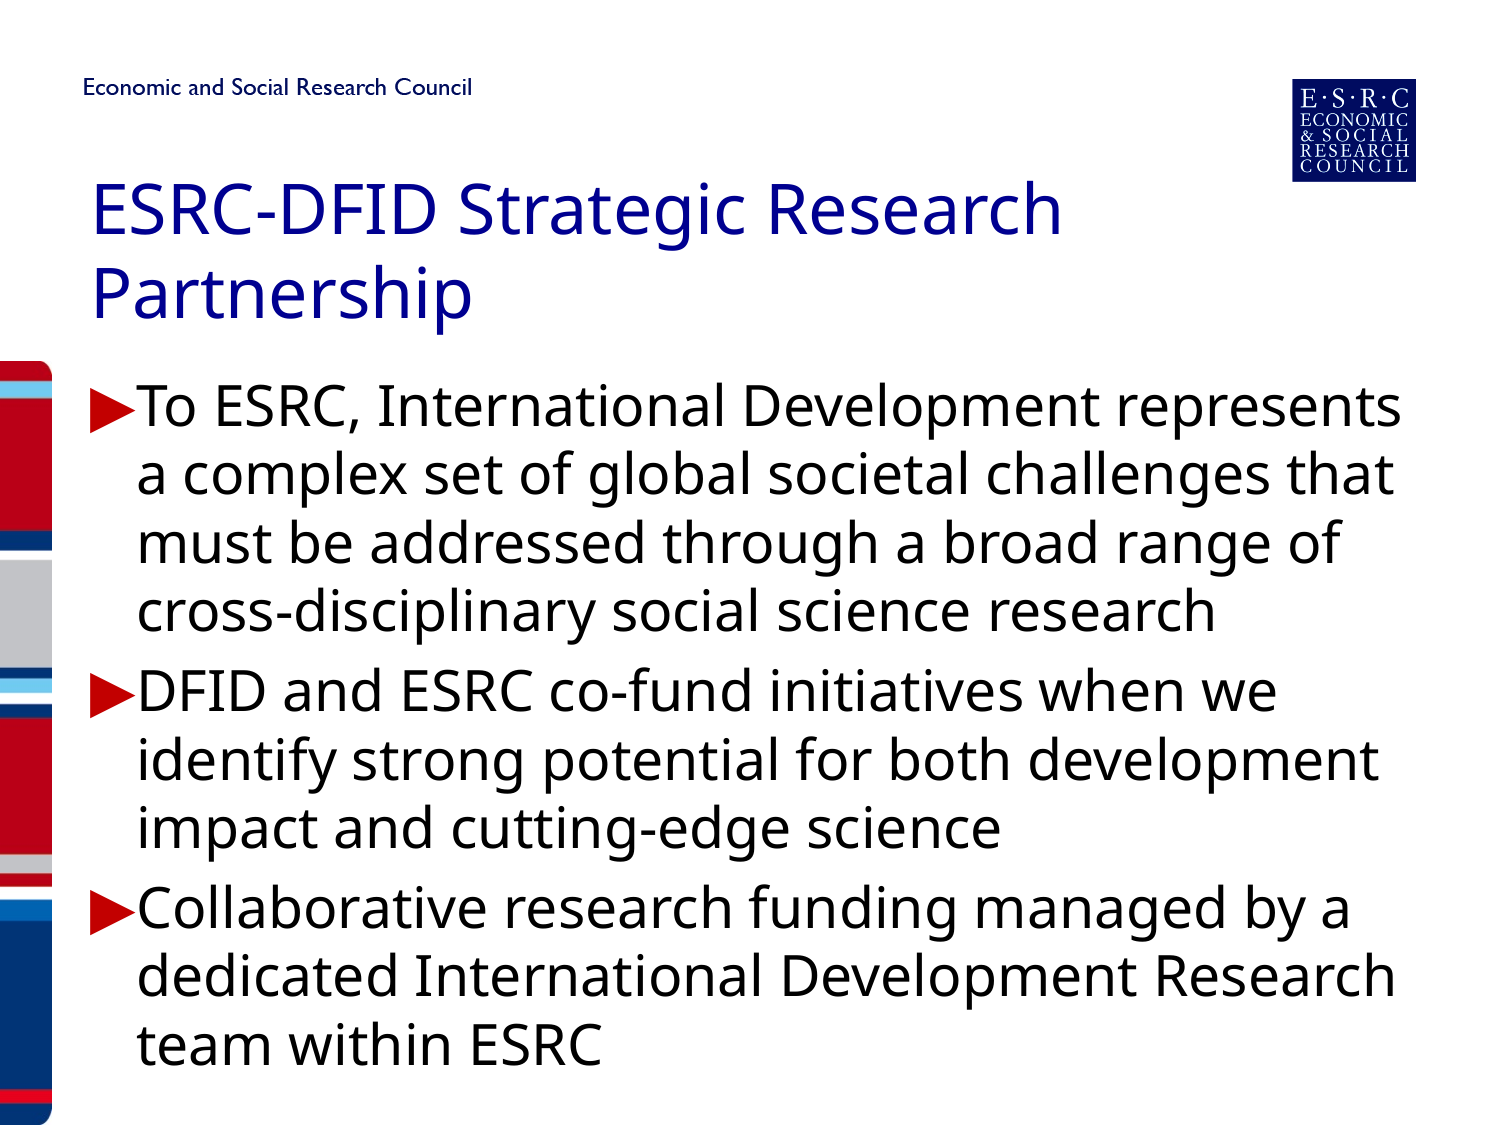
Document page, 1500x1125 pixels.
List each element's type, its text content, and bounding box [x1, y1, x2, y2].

list To ESRC, International Development represents a complex set of global societal challenges that must be addressed through a broad range of cross-disciplinary social science research DFID and ESRC co-fund initiatives when we identify strong potential for both development impact and cutting-edge science Collaborative research funding managed by a dedicated International Development Research team within ESRC [75, 361, 1425, 1101]
picture [0, 0, 1499, 1125]
title ESRC-DFID Strategic Research Partnership [75, 156, 1425, 341]
